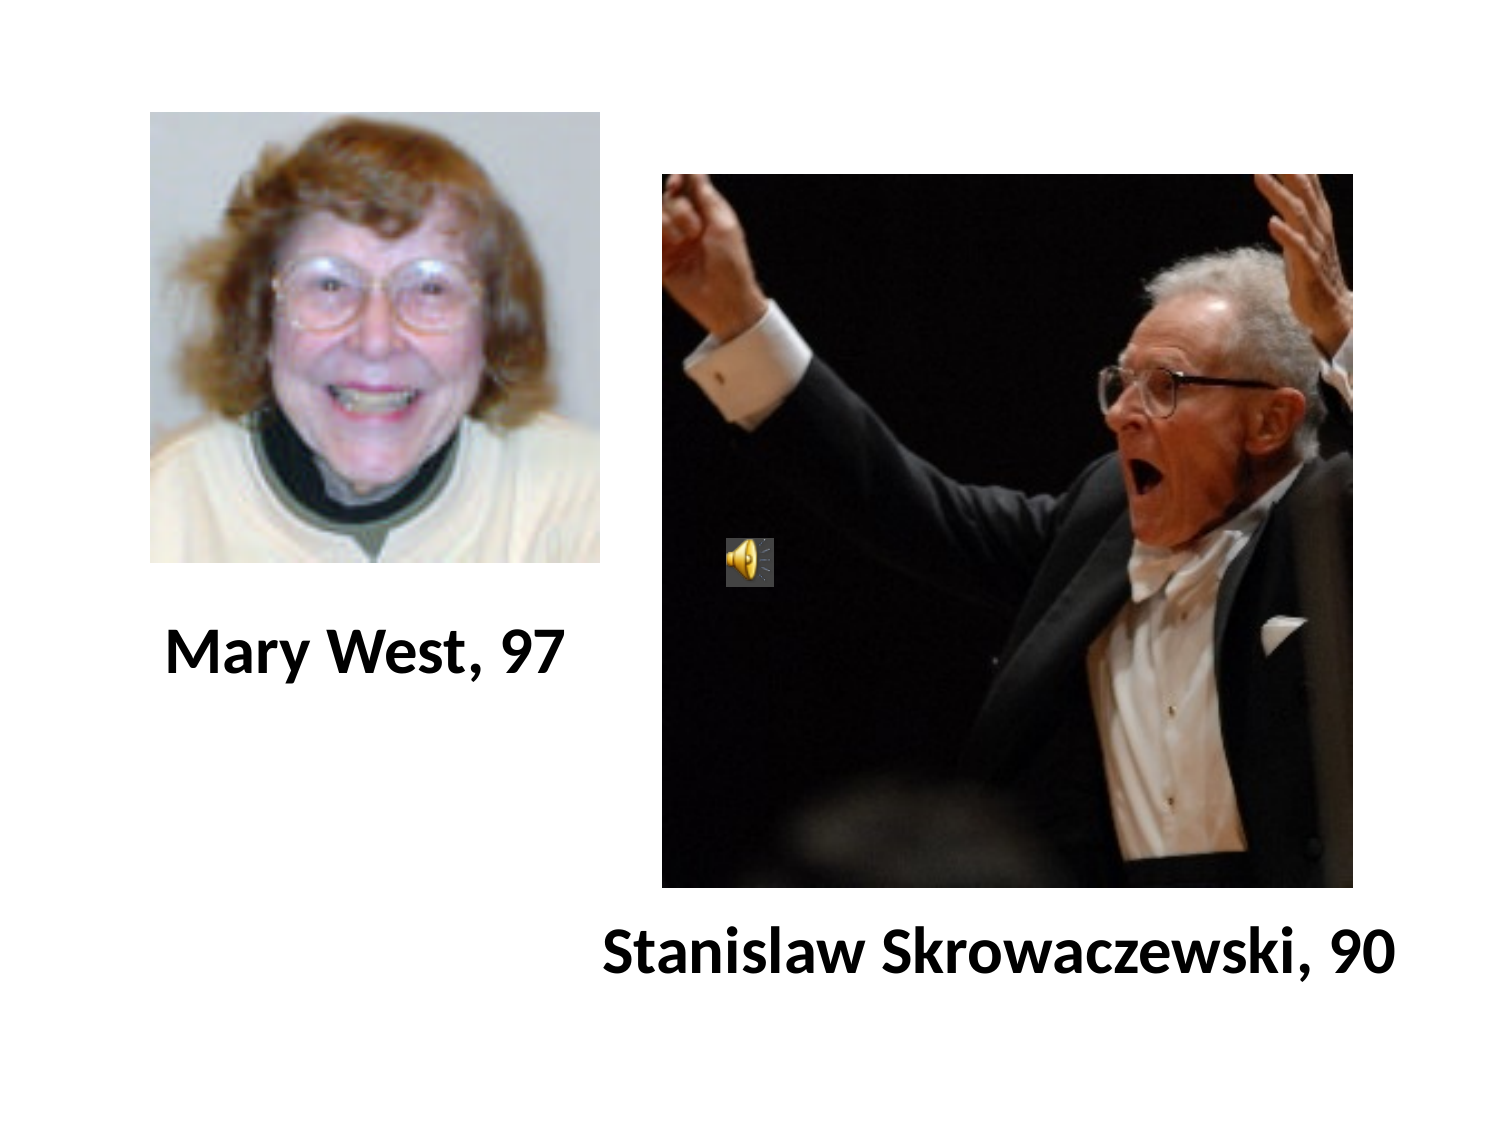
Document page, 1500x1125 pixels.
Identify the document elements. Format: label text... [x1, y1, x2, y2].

text_box Mary West, 97 [150, 599, 638, 695]
picture [662, 174, 1353, 888]
picture [149, 112, 601, 563]
text_box Stanislaw Skrowaczewski, 90 [587, 899, 1413, 995]
